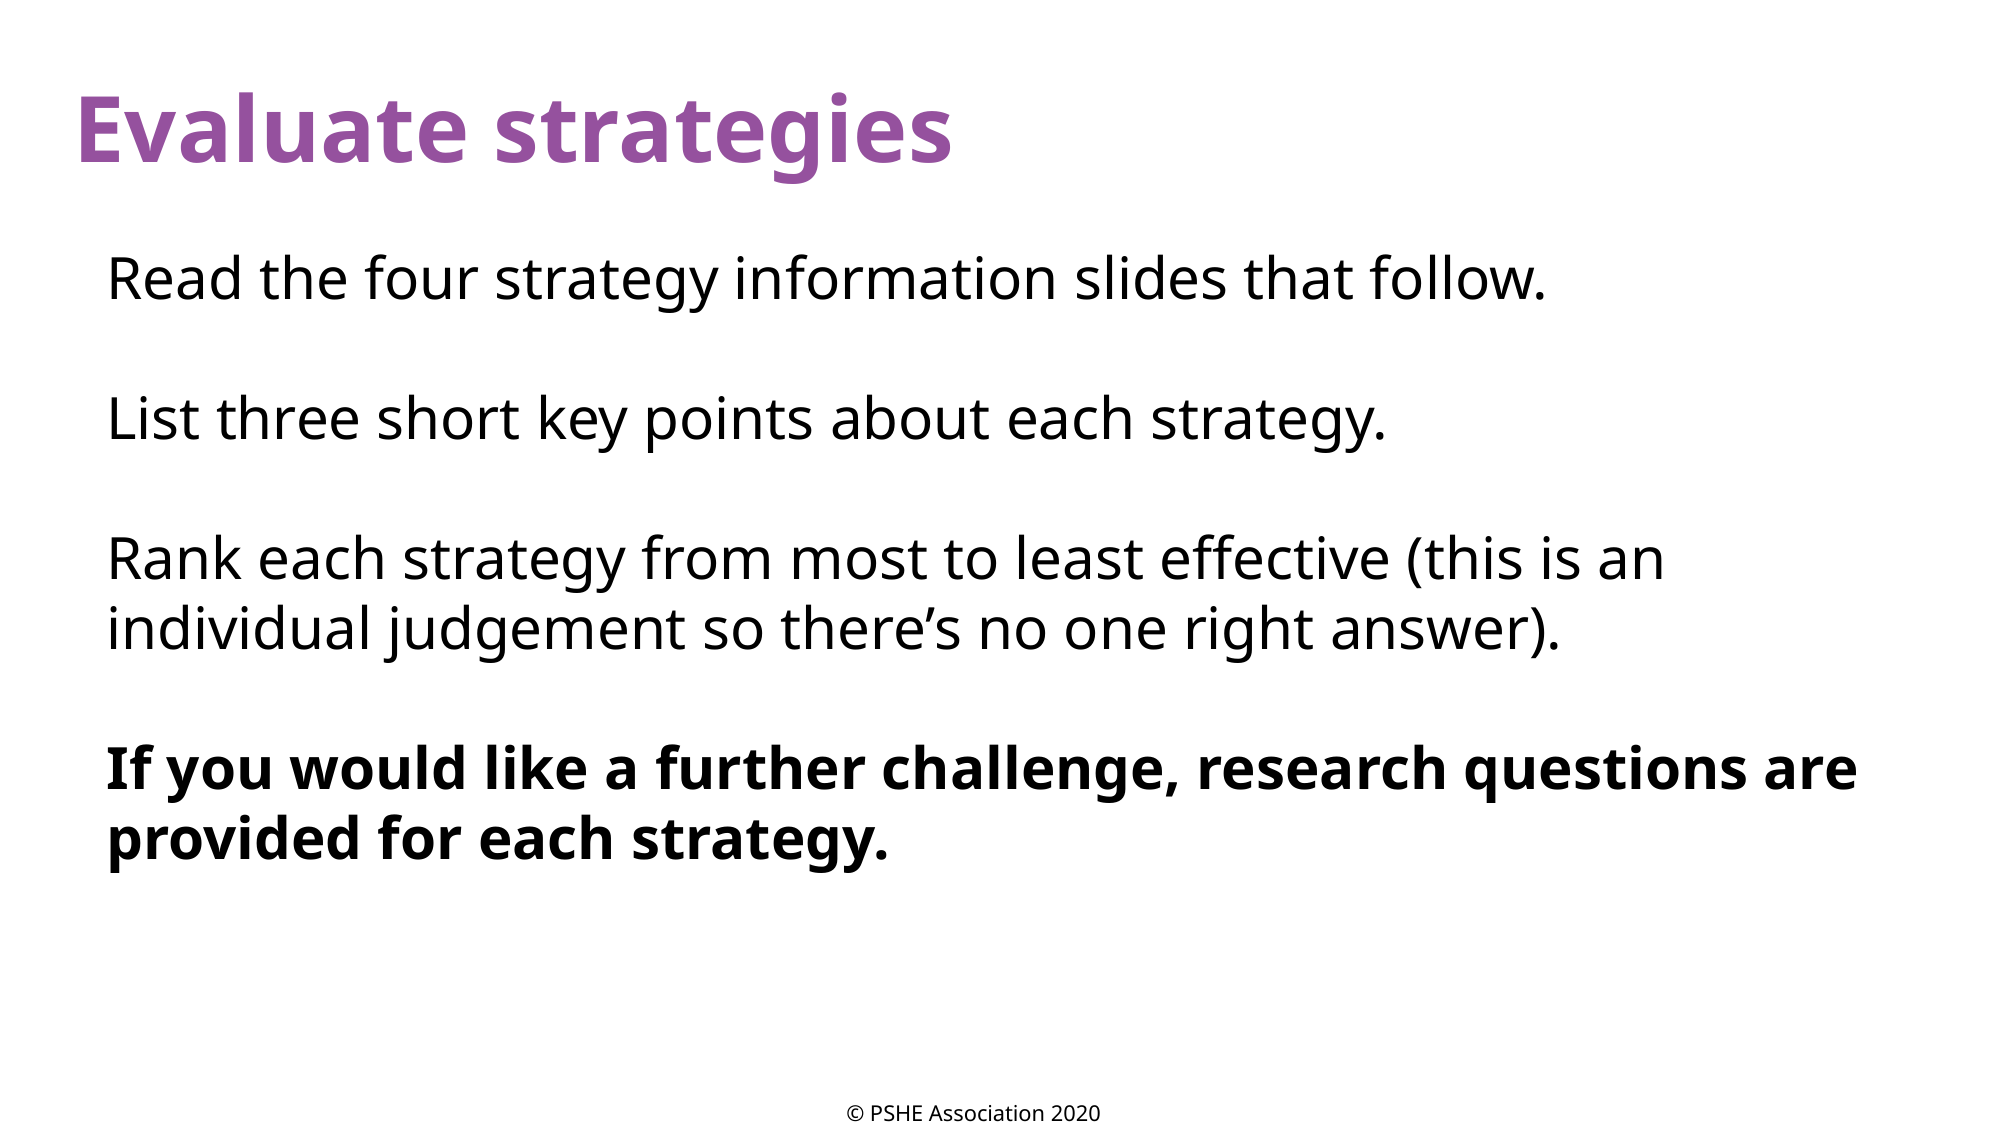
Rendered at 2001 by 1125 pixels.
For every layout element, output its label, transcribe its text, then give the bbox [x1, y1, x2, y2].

footer © PSHE Association 2020 [0, 1079, 2000, 1125]
text_box Read the four strategy information slides that follow. List three short key points about each strategy. Rank each strategy from most to least effective (this is an individual judgement so there’s no one right answer). If you would like a further challenge, research questions are provided for each strategy. [91, 233, 1905, 879]
text_box Evaluate strategies [58, 63, 1817, 188]
